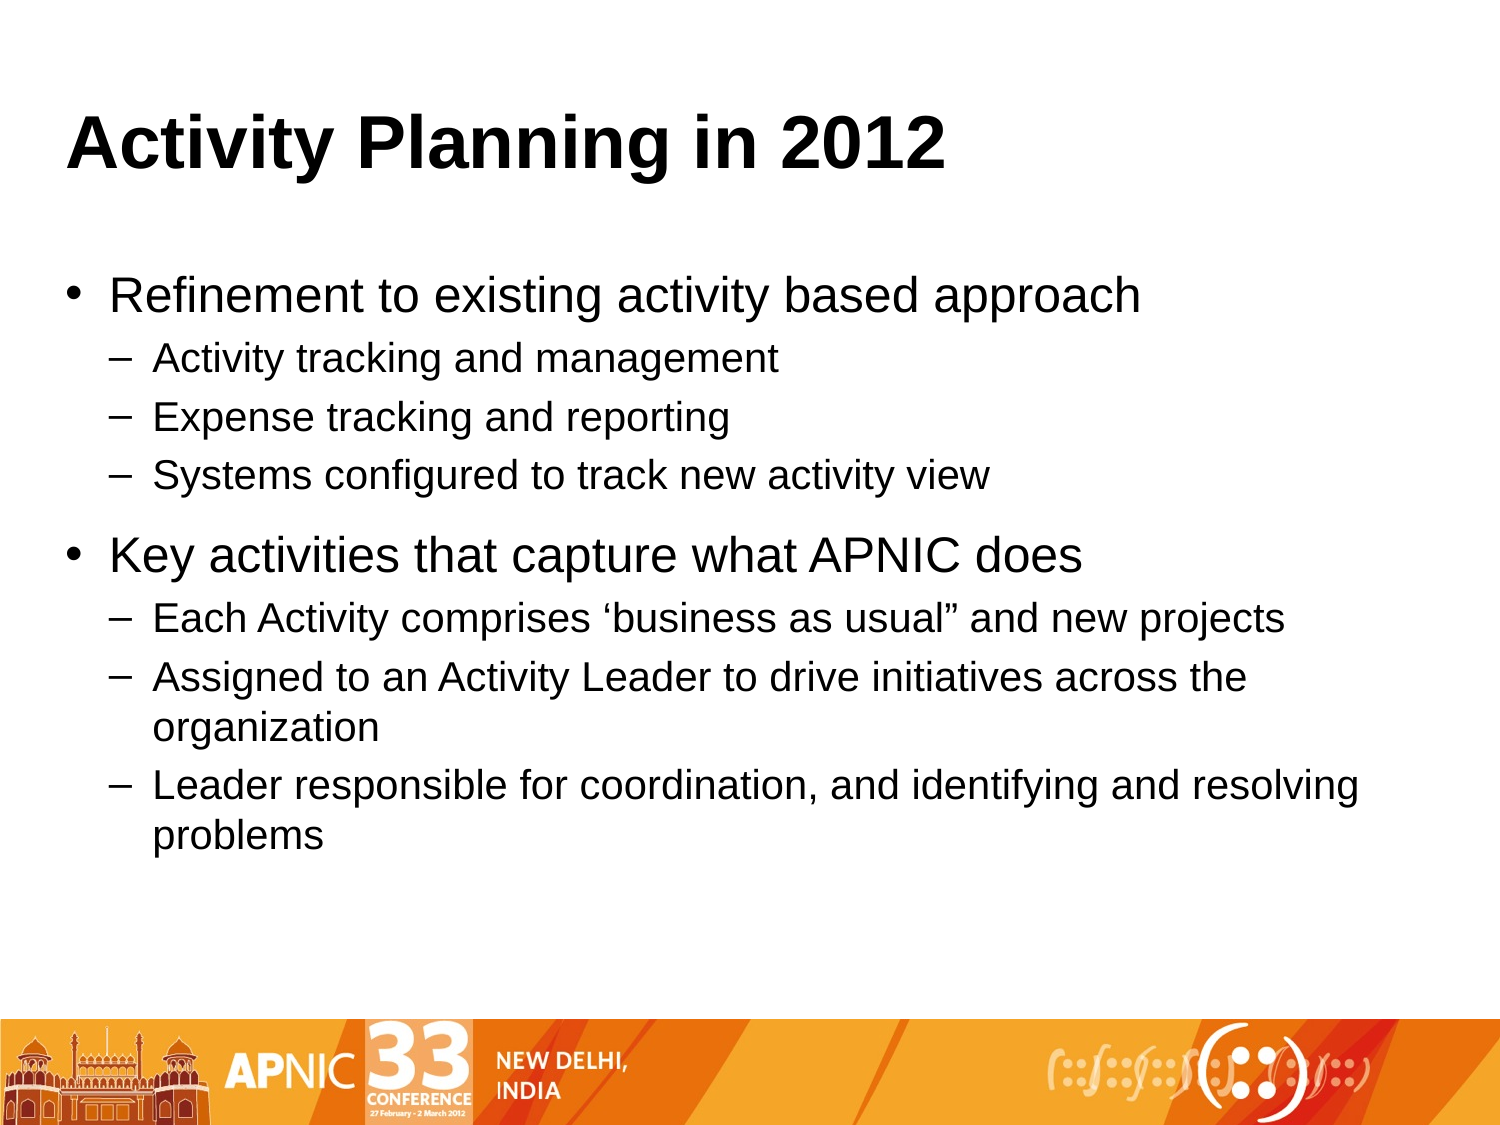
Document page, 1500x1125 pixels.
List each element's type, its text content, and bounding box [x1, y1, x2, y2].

list Refinement to existing activity based approach Activity tracking and management Expense tracking and reporting Systems configured to track new activity view Key activities that capture what APNIC does Each Activity comprises ‘business as usual” and new projects Assigned to an Activity Leader to drive initiatives across the organization Leader responsible for coordination, and identifying and resolving problems [64, 262, 1436, 1012]
picture [0, 1019, 1500, 1125]
title Activity Planning in 2012 [64, 45, 1436, 233]
